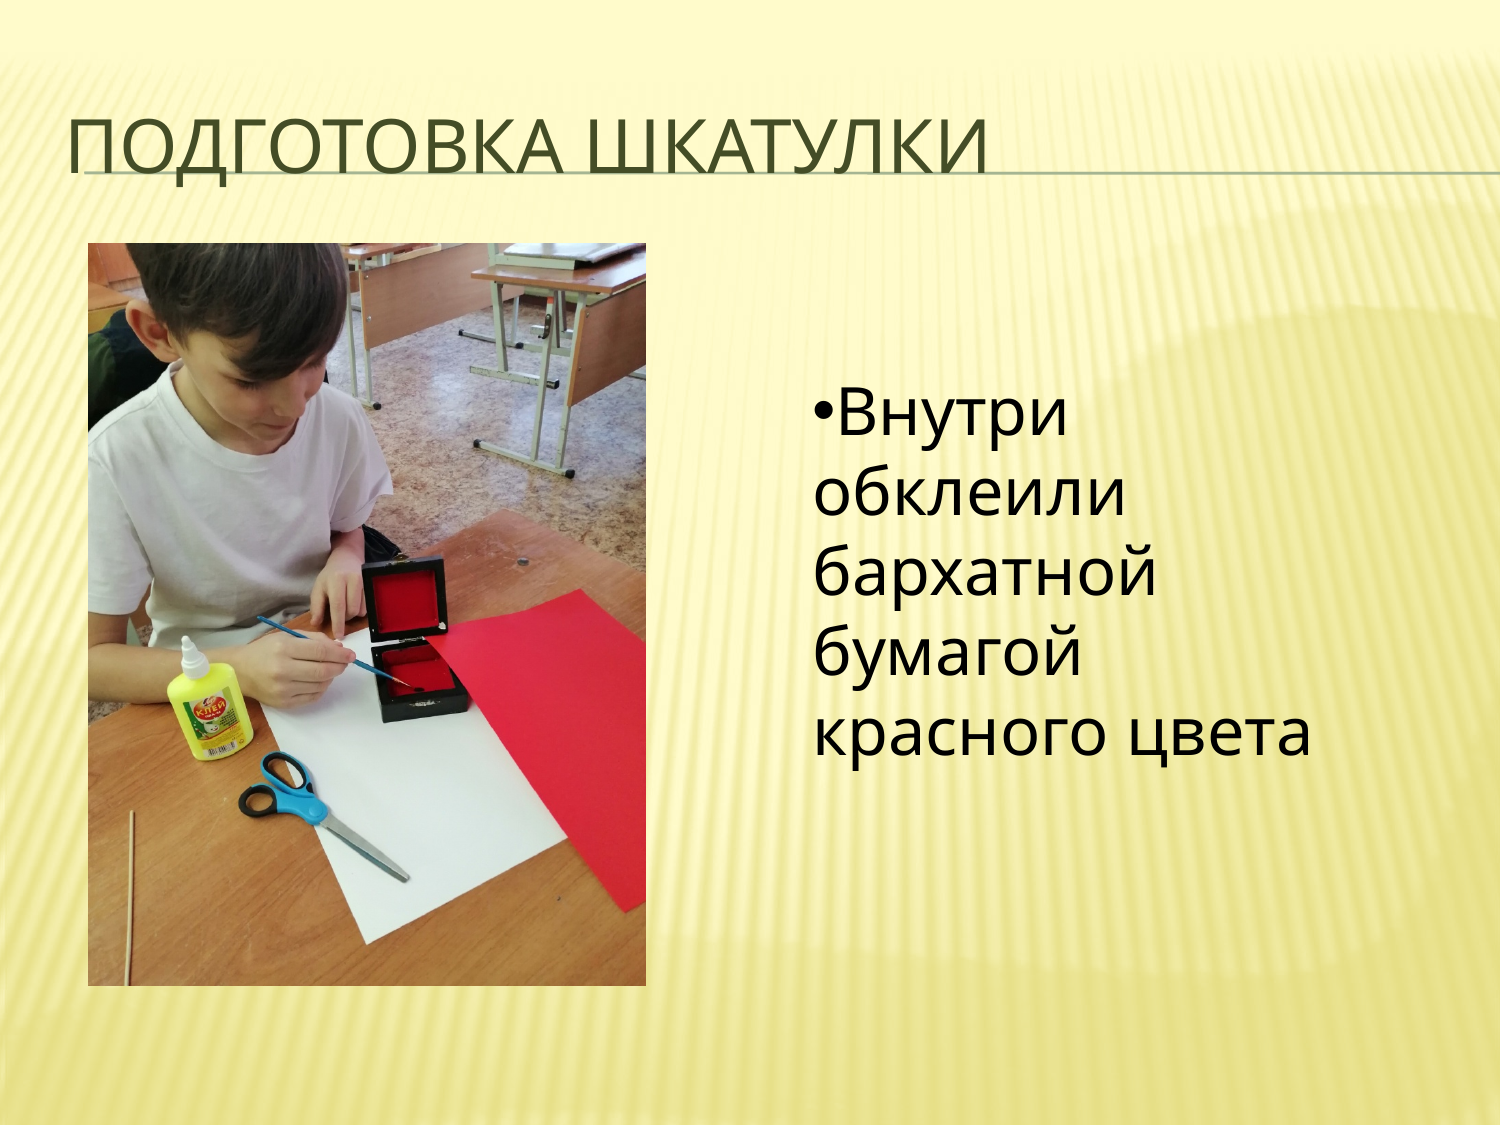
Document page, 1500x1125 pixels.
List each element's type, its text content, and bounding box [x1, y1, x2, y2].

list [88, 243, 646, 987]
text_box Внутри обклеили бархатной бумагой красного цвета [797, 361, 1400, 777]
title Подготовка шкатулки [50, 75, 1475, 213]
